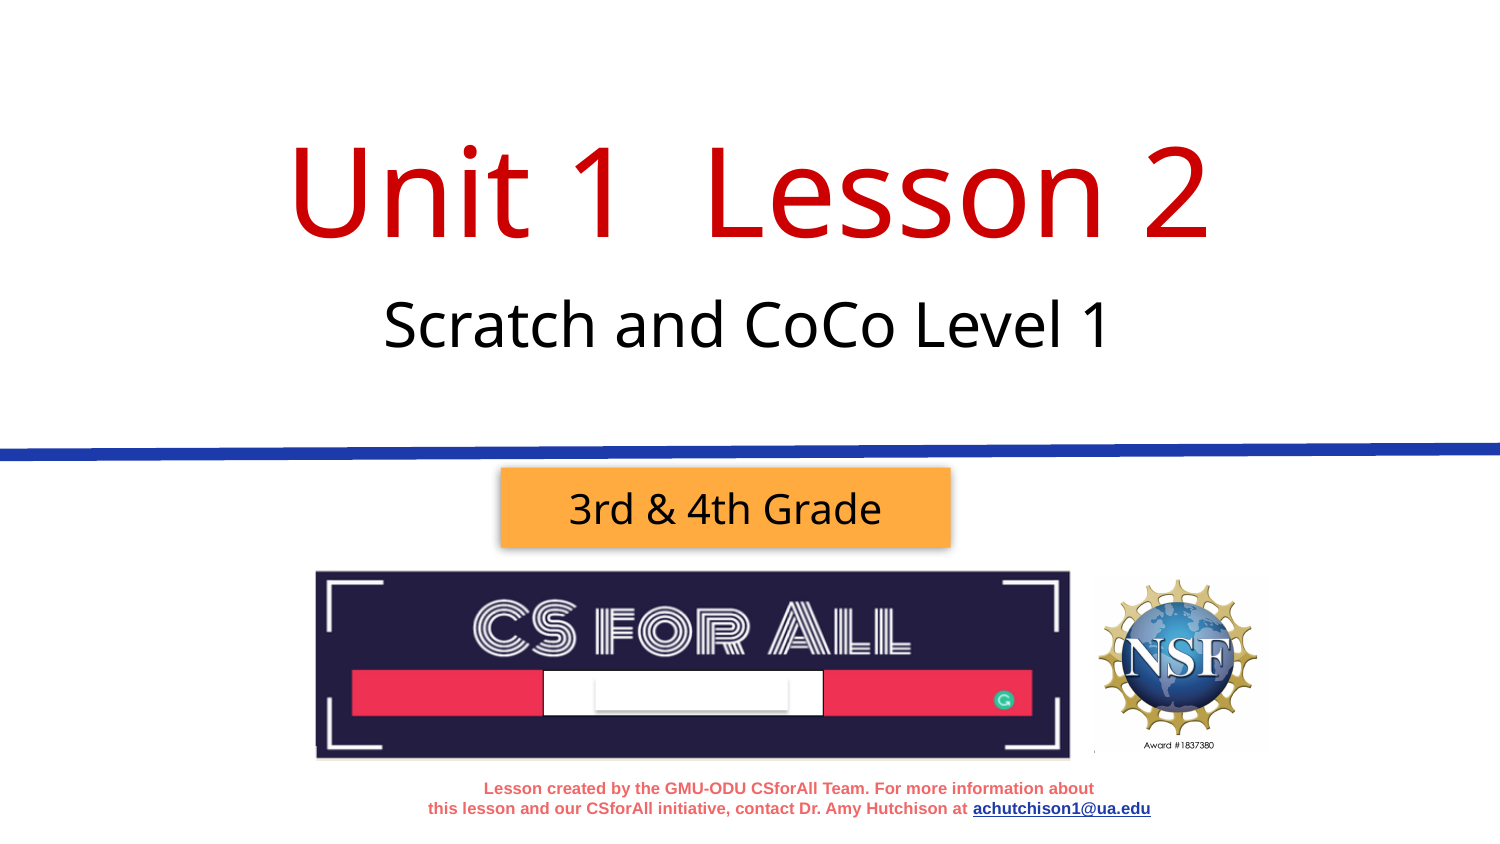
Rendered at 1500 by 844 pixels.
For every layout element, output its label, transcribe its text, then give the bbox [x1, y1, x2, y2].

picture [1093, 574, 1269, 753]
picture [305, 564, 1079, 764]
subtitle Scratch and CoCo Level 1 [51, 270, 1449, 391]
title Unit 1 Lesson 2 [51, 97, 1449, 270]
text_box Lesson created by the GMU-ODU CSforAll Team. For more information about this lesson and our CSforAll initiative, contact Dr. Amy Hutchison at achutchison1@ua.edu [319, 763, 1269, 833]
text_box 3rd & 4th Grade [500, 467, 951, 548]
